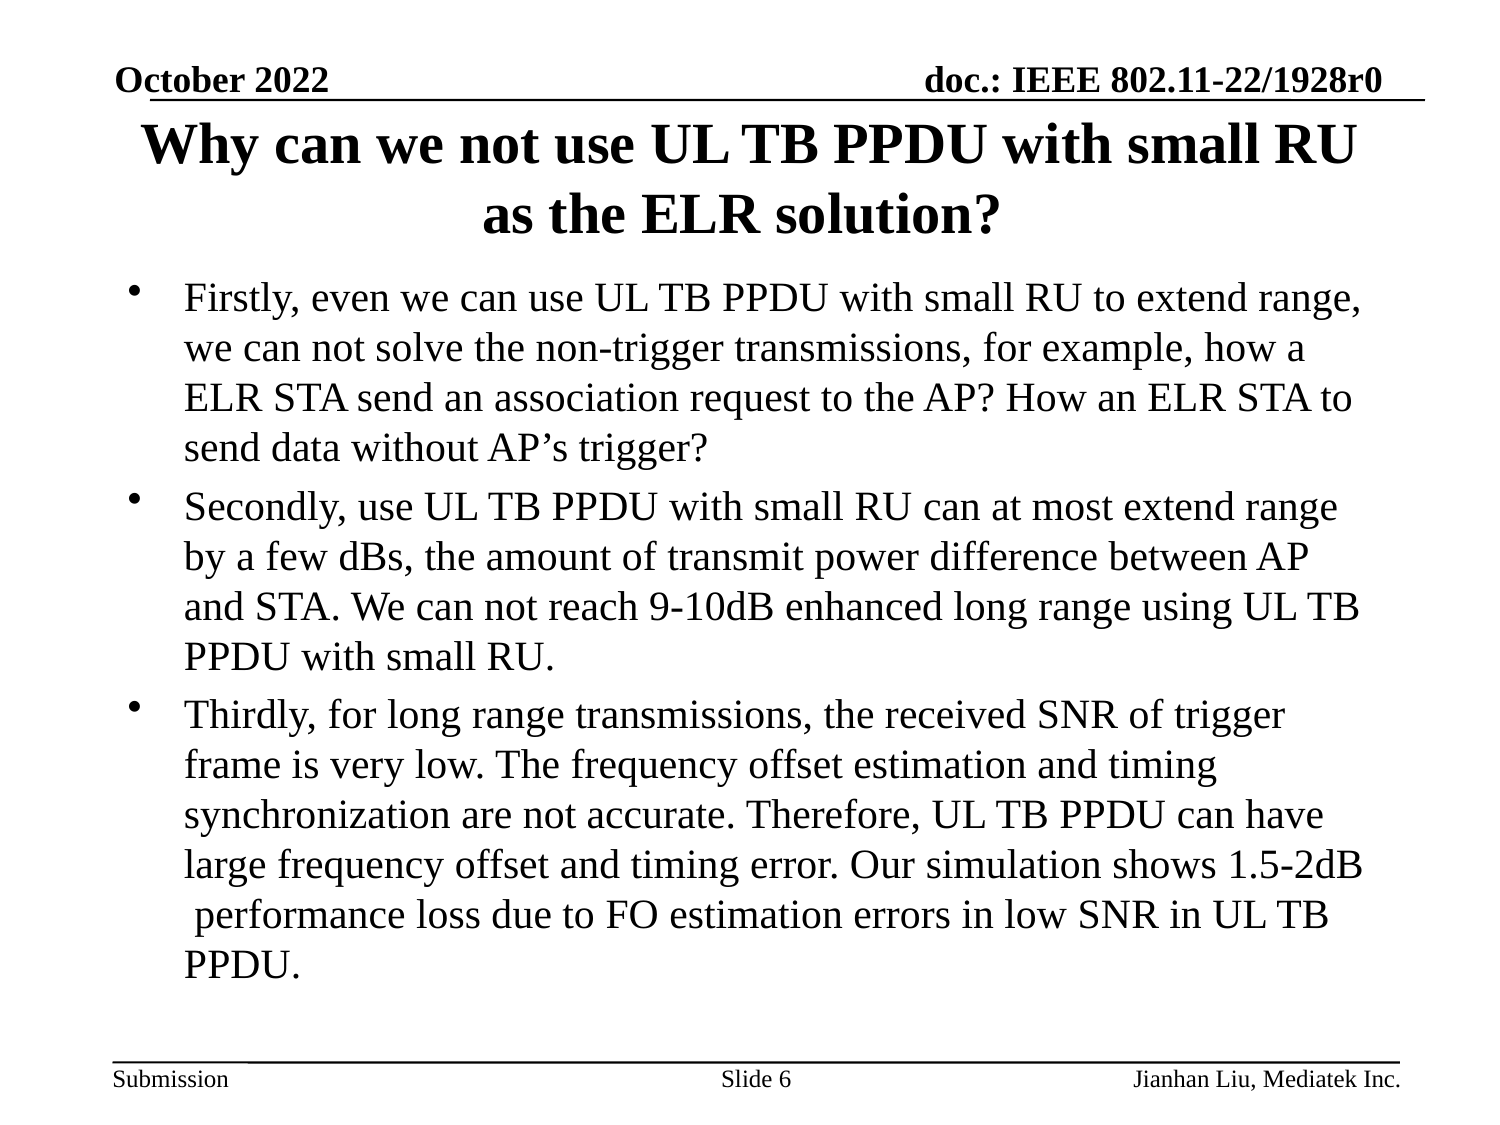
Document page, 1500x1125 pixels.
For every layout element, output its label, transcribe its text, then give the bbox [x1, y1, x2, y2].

list Firstly, even we can use UL TB PPDU with small RU to extend range, we can not solve the non-trigger transmissions, for example, how a ELR STA send an association request to the AP? How an ELR STA to send data without AP’s trigger? Secondly, use UL TB PPDU with small RU can at most extend range by a few dBs, the amount of transmit power difference between AP and STA. We can not reach 9-10dB enhanced long range using UL TB PPDU with small RU. Thirdly, for long range transmissions, the received SNR of trigger frame is very low. The frequency offset estimation and timing synchronization are not accurate. Therefore, UL TB PPDU can have large frequency offset and timing error. Our simulation shows 1.5-2dB performance loss due to FO estimation errors in low SNR in UL TB PPDU. [112, 262, 1388, 1001]
footer Jianhan Liu, Mediatek Inc. [1129, 1061, 1402, 1093]
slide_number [114, 0, 334, 101]
slide_number Slide 6 [712, 1061, 800, 1093]
title Why can we not use UL TB PPDU with small RU as the ELR solution? [112, 112, 1388, 238]
